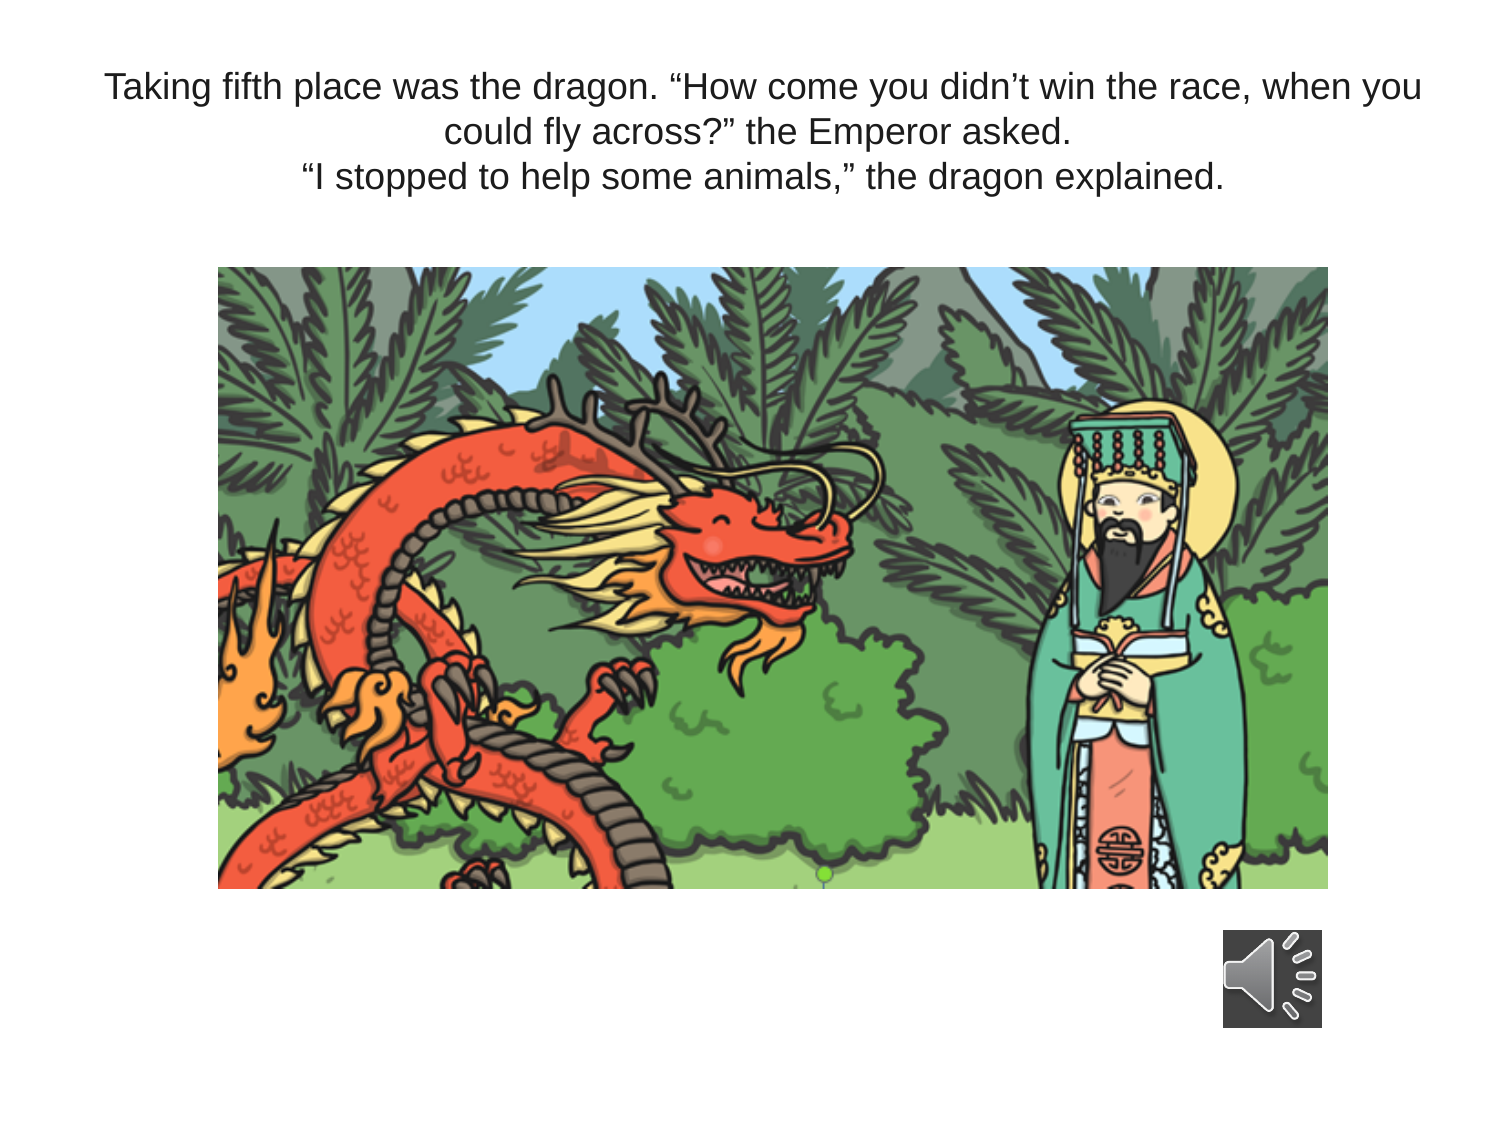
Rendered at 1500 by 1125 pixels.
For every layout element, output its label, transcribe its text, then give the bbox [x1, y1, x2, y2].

title Taking fifth place was the dragon. “How come you didn’t win the race, when you could fly across?” the Emperor asked. “I stopped to help some animals,” the dragon explained. [88, 54, 1439, 243]
picture [1222, 928, 1323, 1029]
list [218, 266, 1329, 889]
